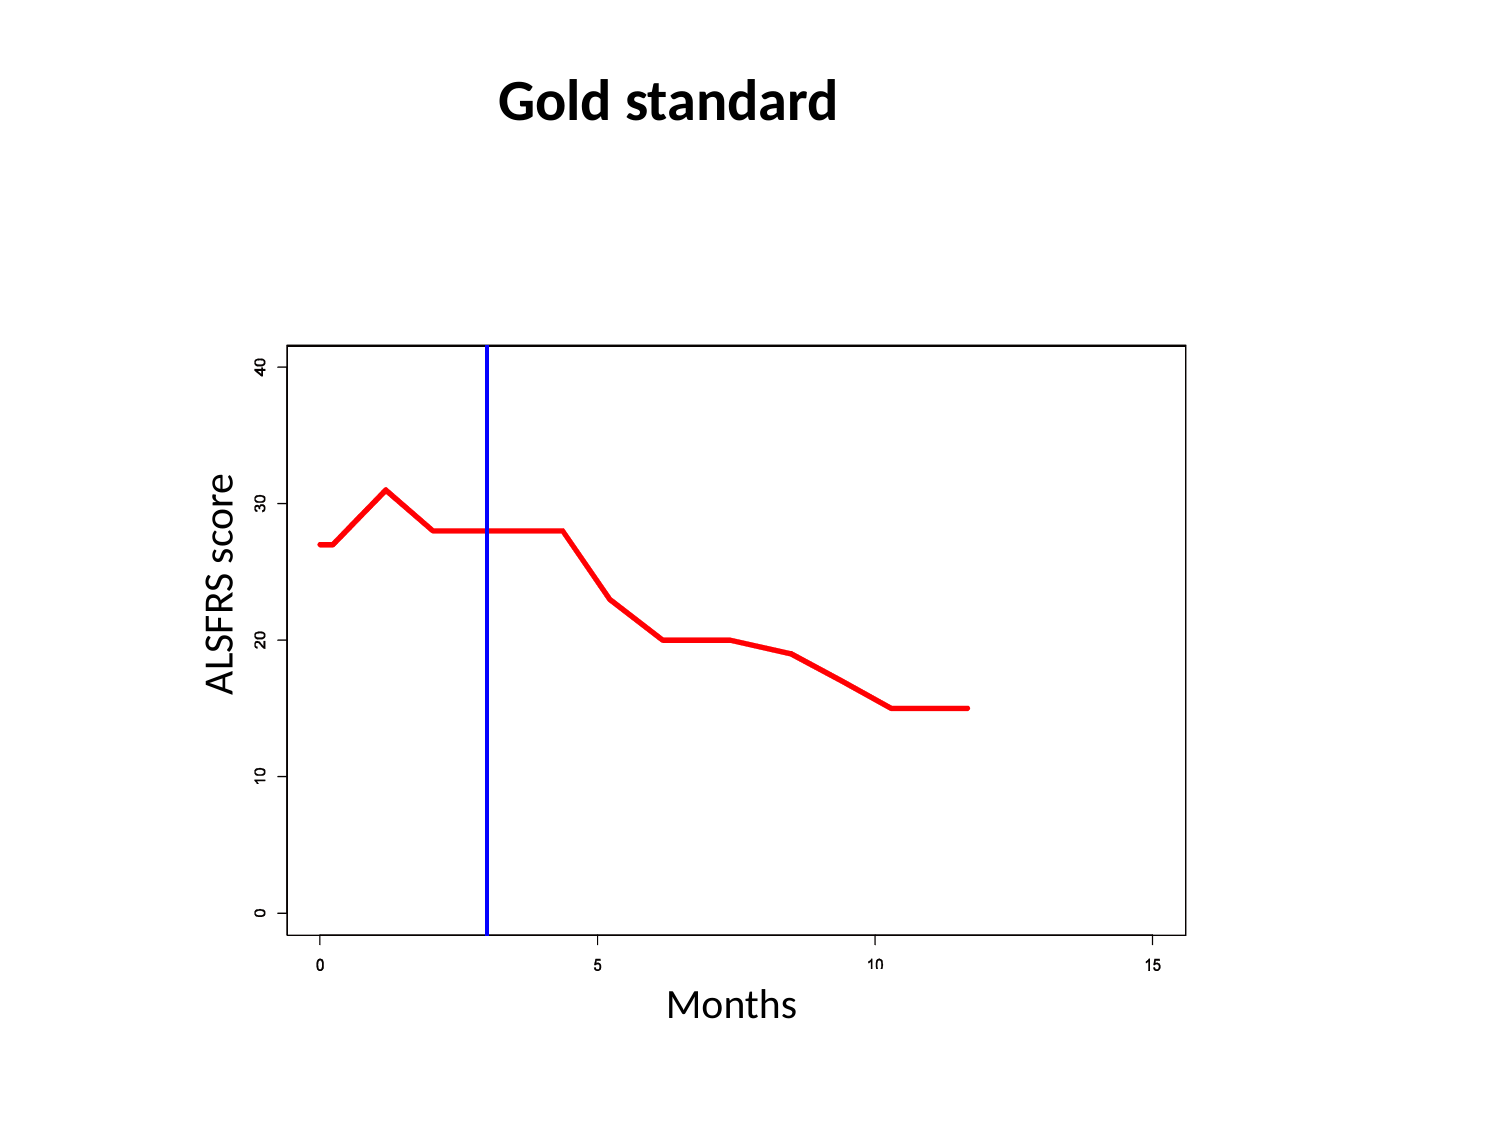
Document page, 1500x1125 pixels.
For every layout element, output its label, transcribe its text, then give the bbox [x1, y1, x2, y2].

text_box Gold standard [337, 19, 1000, 137]
picture [331, 139, 1110, 1125]
text_box ALSFRS score [183, 455, 249, 710]
